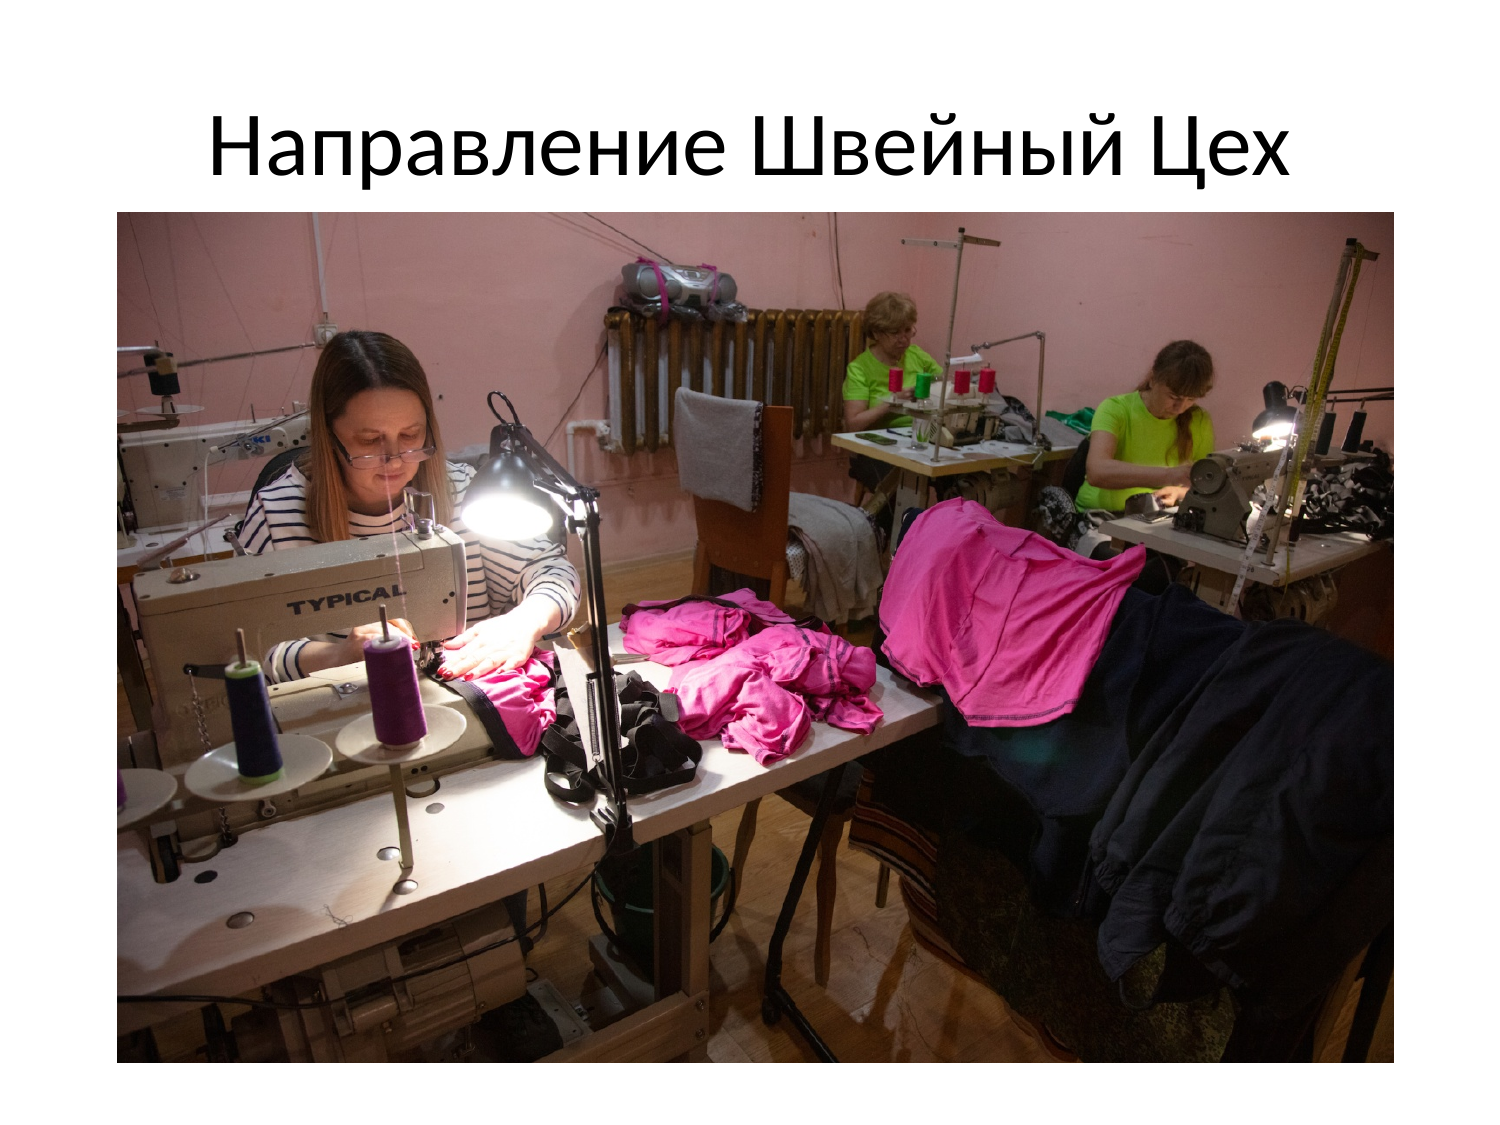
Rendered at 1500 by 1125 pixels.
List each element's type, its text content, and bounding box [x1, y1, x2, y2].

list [117, 212, 1394, 1063]
title Направление Швейный Цех [75, 45, 1425, 233]
